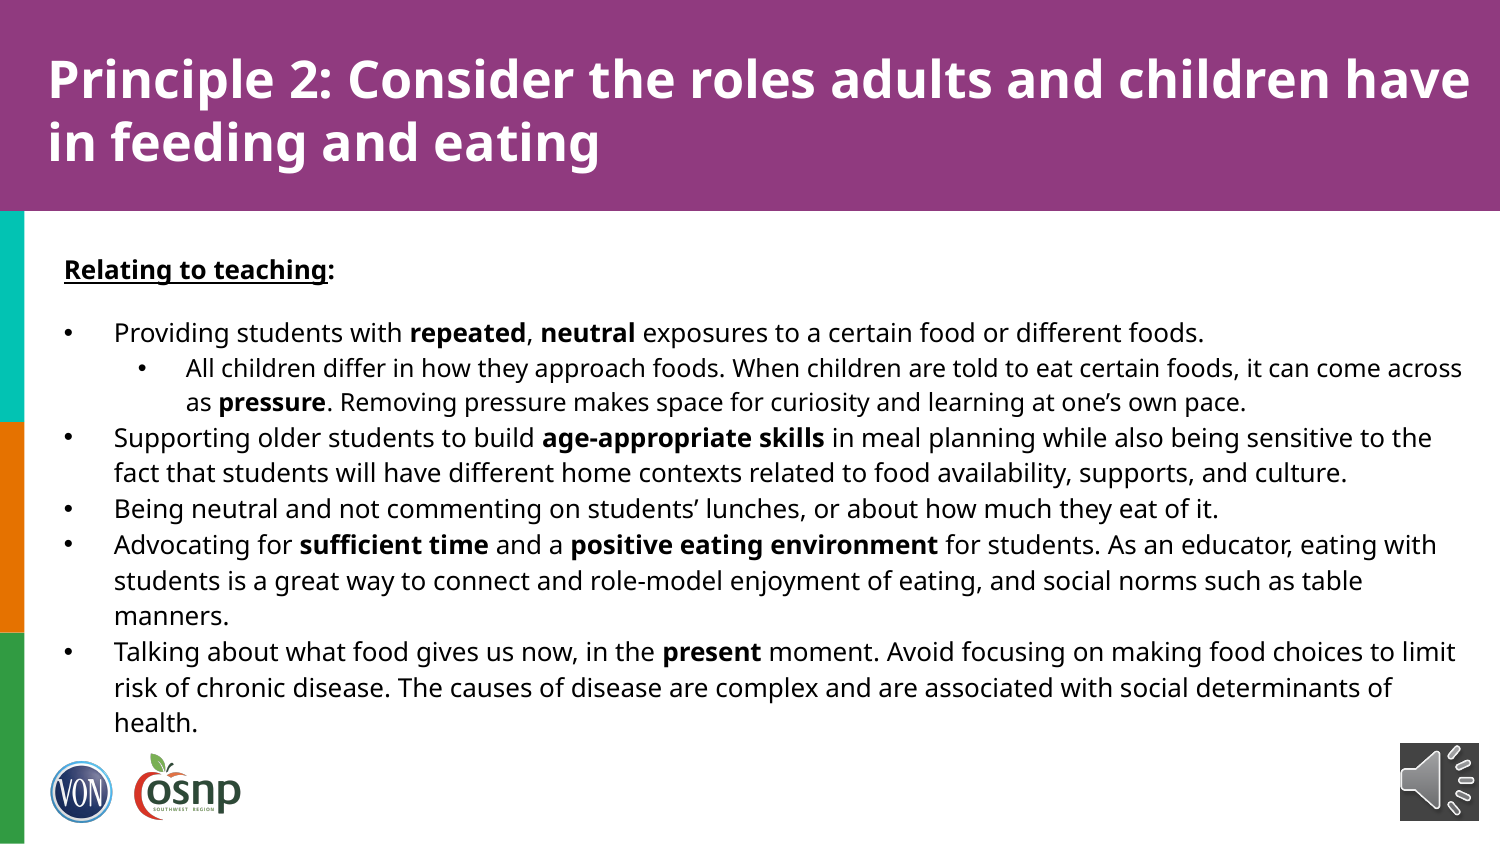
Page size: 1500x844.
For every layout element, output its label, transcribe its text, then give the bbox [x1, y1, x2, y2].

picture [41, 709, 244, 844]
text_box [0, 422, 25, 632]
picture [1399, 741, 1480, 823]
title Principle 2: Consider the roles adults and children have in feeding and eating [32, 31, 1492, 180]
text_box [0, 0, 1500, 211]
list Relating to teaching: Providing students with repeated, neutral exposures to a certain food or different foods. All children differ in how they approach foods. When children are told to eat certain foods, it can come across as pressure. Removing pressure makes space for curiosity and learning at one’s own pace. Supporting older students to build age-appropriate skills in meal planning while also being sensitive to the fact that students will have different home contexts related to food availability, supports, and culture. Being neutral and not commenting on students’ lunches, or about how much they eat of it. Advocating for sufficient time and a positive eating environment for students. As an educator, eating with students is a great way to connect and role-model enjoyment of eating, and social norms such as table manners. Talking about what food gives us now, in the present moment. Avoid focusing on making food choices to limit risk of chronic disease. The causes of disease are complex and are associated with social determinants of health. [26, 234, 1498, 794]
text_box [0, 211, 25, 422]
text_box [0, 632, 25, 844]
